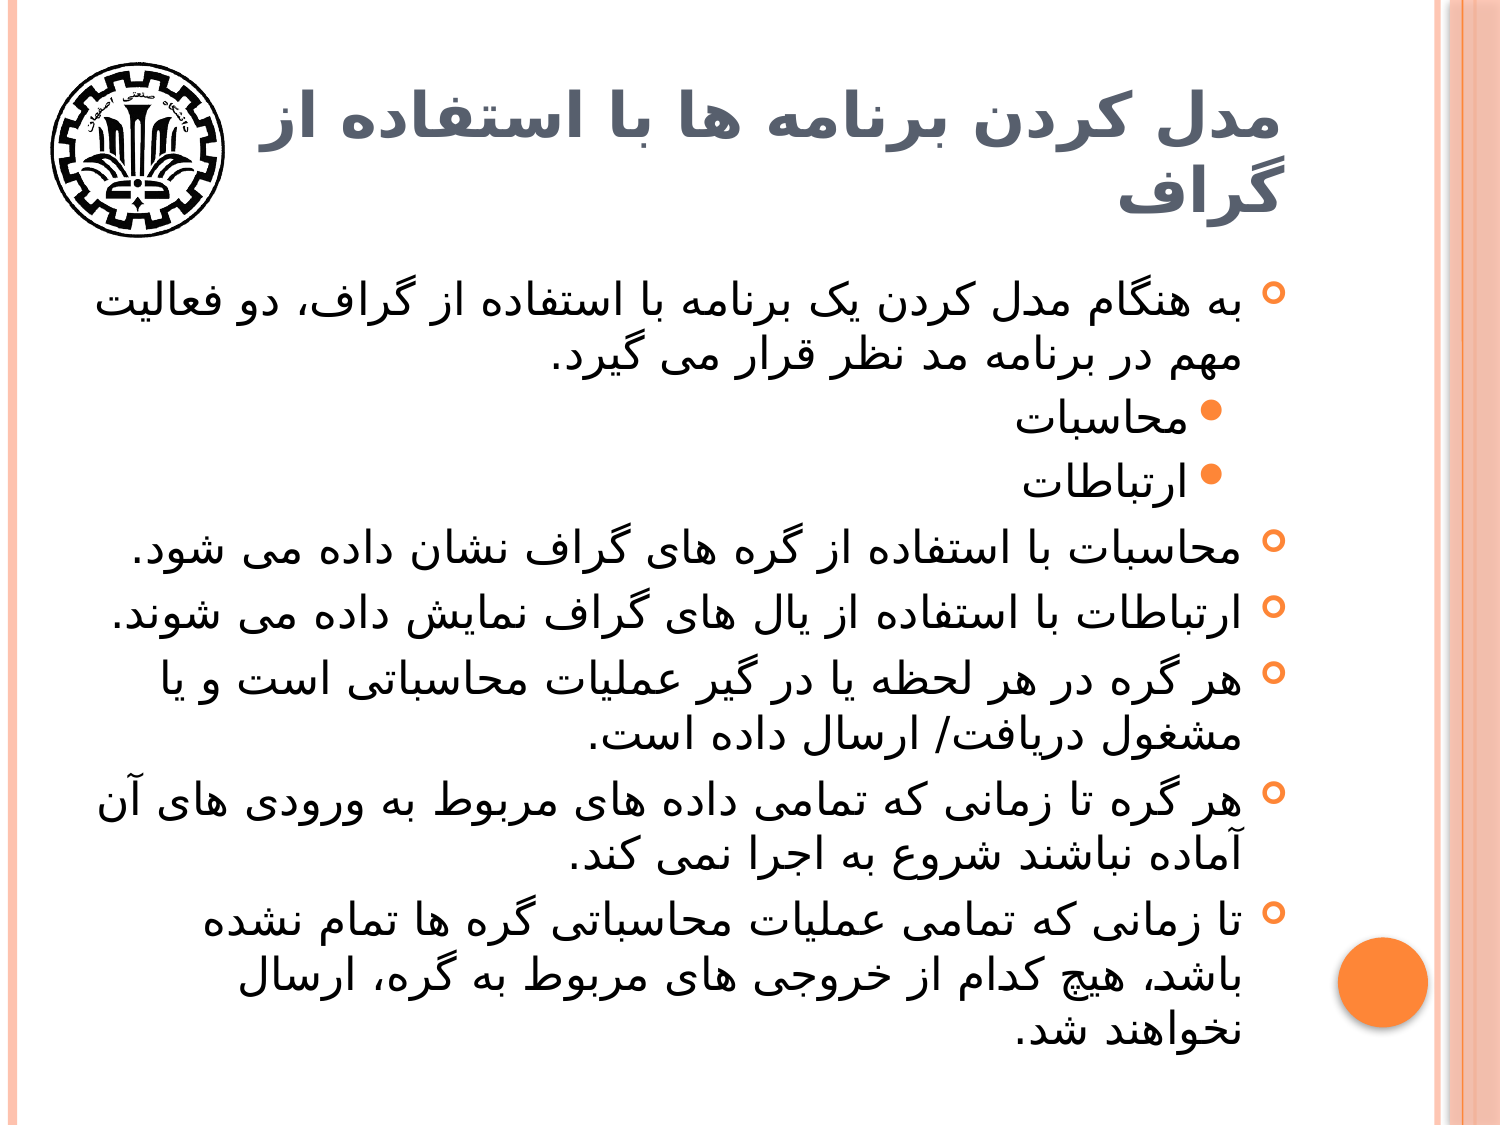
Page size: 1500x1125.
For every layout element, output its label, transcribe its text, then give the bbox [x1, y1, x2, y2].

title مدل کردن برنامه ها با استفاده از گراف [75, 45, 1300, 233]
list به هنگام مدل کردن یک برنامه با استفاده از گراف، دو فعالیت مهم در برنامه مد نظر قرار می گیرد. محاسبات ارتباطات محاسبات با استفاده از گره های گراف نشان داده می شود. ارتباطات با استفاده از یال های گراف نمایش داده می شوند. هر گره در هر لحظه یا در گیر عملیات محاسباتی است و یا مشغول دریافت/ ارسال داده است. هر گره تا زمانی که تمامی داده های مربوط به ورودی های آن آماده نباشند شروع به اجرا نمی کند. تا زمانی که تمامی عملیات محاسباتی گره ها تمام نشده باشد، هیچ کدام از خروجی های مربوط به گره، ارسال نخواهند شد. [75, 262, 1300, 1062]
picture [50, 62, 225, 238]
